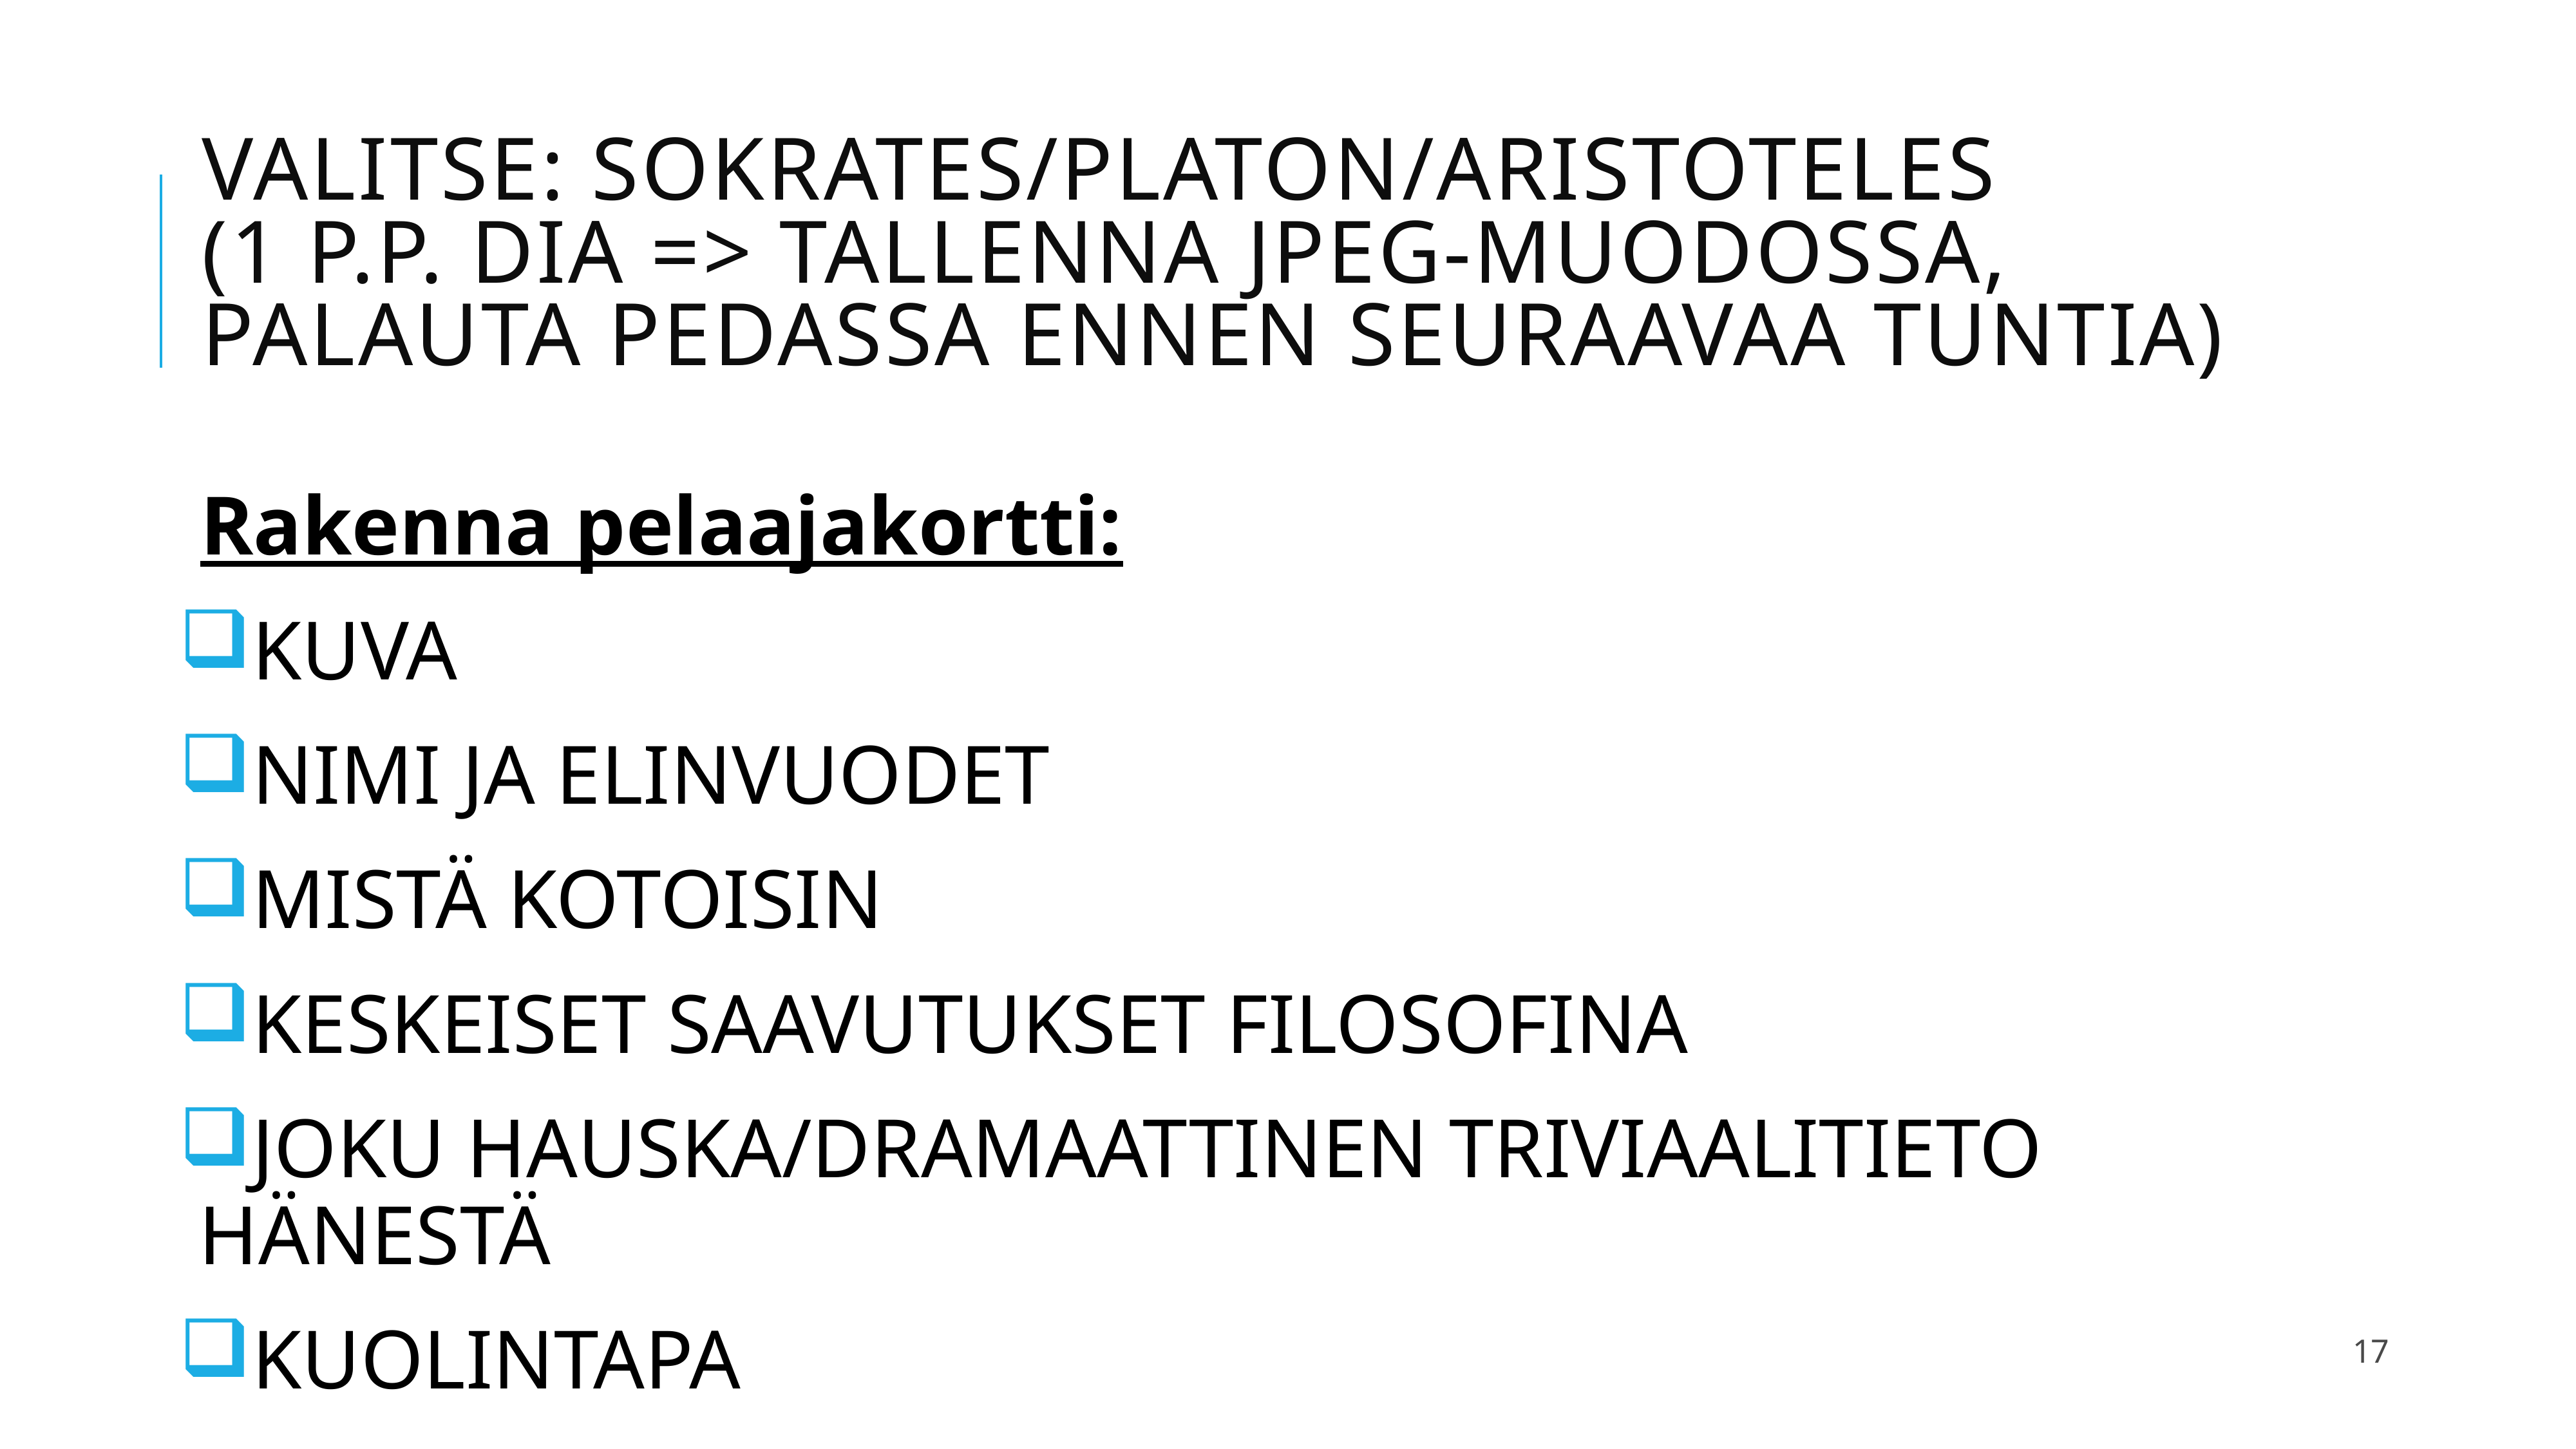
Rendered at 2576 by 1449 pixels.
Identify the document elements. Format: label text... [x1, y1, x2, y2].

list Rakenna pelaajakortti: KUVA NIMI JA ELINVUODET MISTÄ KOTOISIN KESKEISET SAAVUTUKSET FILOSOFINA JOKU HAUSKA/DRAMAATTINEN TRIVIAALITIETO HÄNESTÄ KUOLINTAPA [175, 480, 2397, 1341]
slide_number 17 [1819, 1302, 2399, 1380]
title Valitse: sokrates/platon/aristoteles (1 P.P. DIA => TALLENNA JPEG-MUODOSSA, PALAUTA PEDASSA ENNEN SEURAAVAA TUNTIA) [192, 99, 2246, 417]
